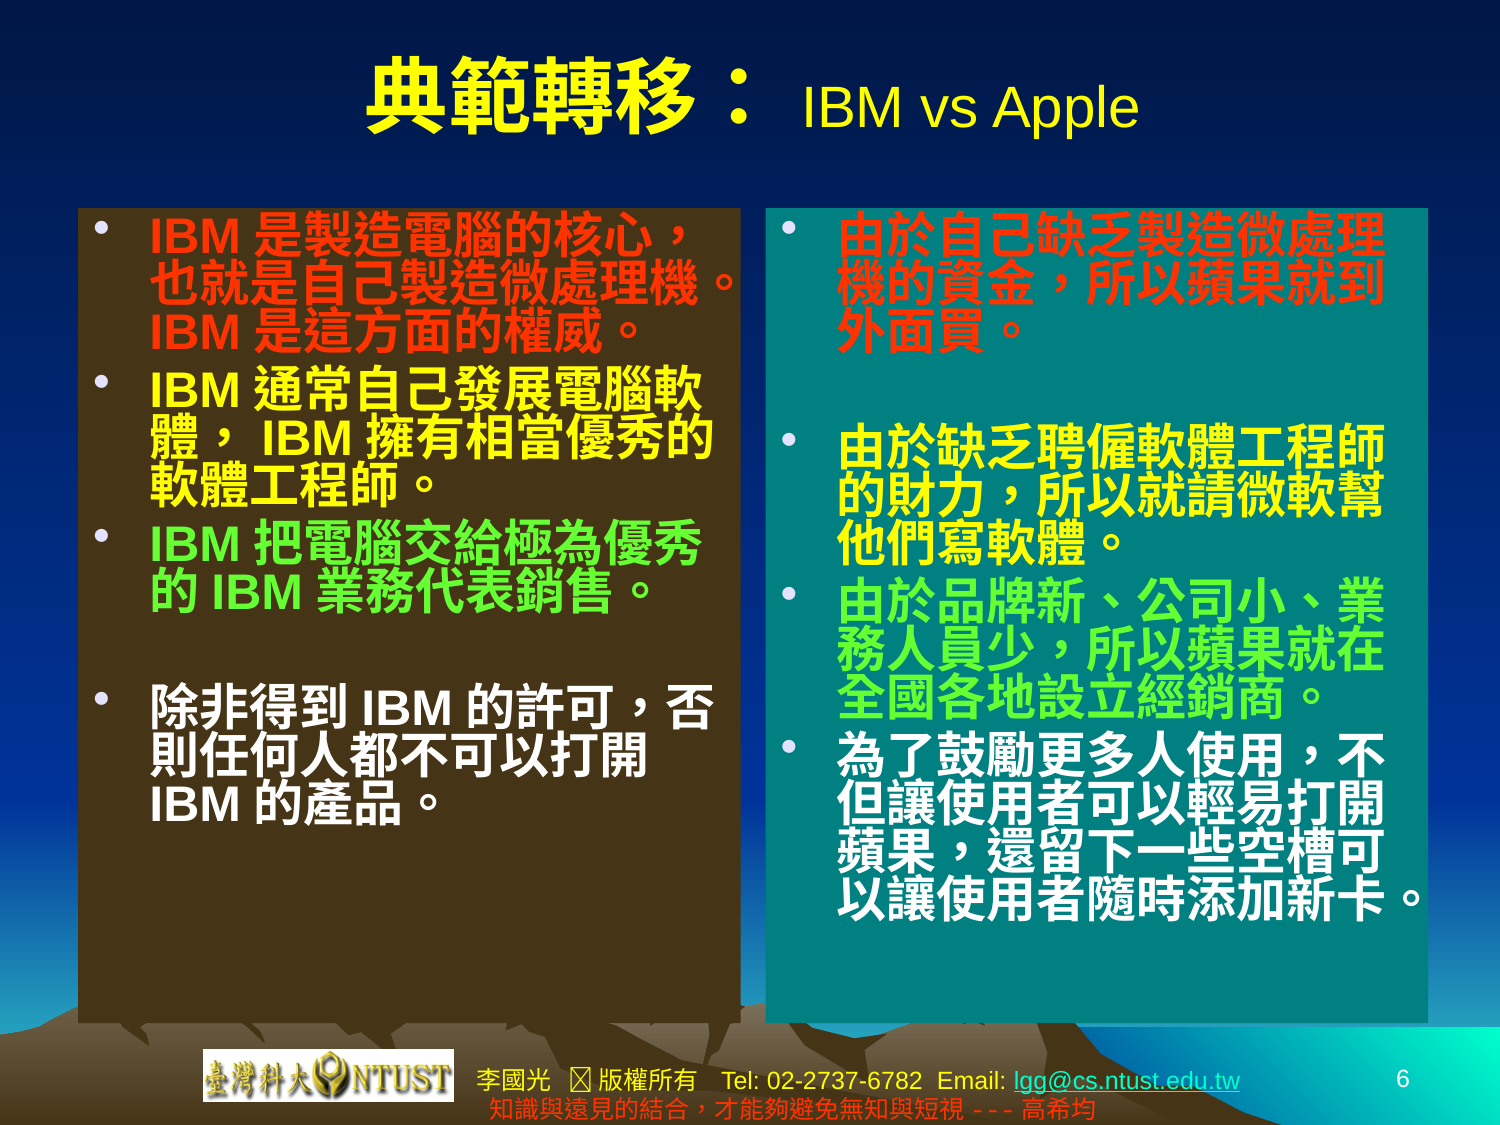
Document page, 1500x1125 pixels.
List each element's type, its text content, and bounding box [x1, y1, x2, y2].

picture [203, 1049, 454, 1102]
slide_number 6 [1074, 1024, 1426, 1101]
list IBM是製造電腦的核心，也就是自己製造微處理機。IBM是這方面的權威。 IBM通常自己發展電腦軟體，IBM擁有相當優秀的軟體工程師。 IBM把電腦交給極為優秀的IBM業務代表銷售。 除非得到IBM的許可，否則任何人都不可以打開IBM的產品。 [77, 207, 741, 1024]
title 典範轉移：IBM vs Apple [77, 0, 1429, 188]
list 由於自己缺乏製造微處理機的資金，所以蘋果就到外面買。 由於缺乏聘僱軟體工程師的財力，所以就請微軟幫他們寫軟體。 由於品牌新、公司小、業務人員少，所以蘋果就在全國各地設立經銷商。 為了鼓勵更多人使用，不但讓使用者可以輕易打開蘋果，還留下一些空槽可以讓使用者隨時添加新卡。 [765, 207, 1429, 1024]
